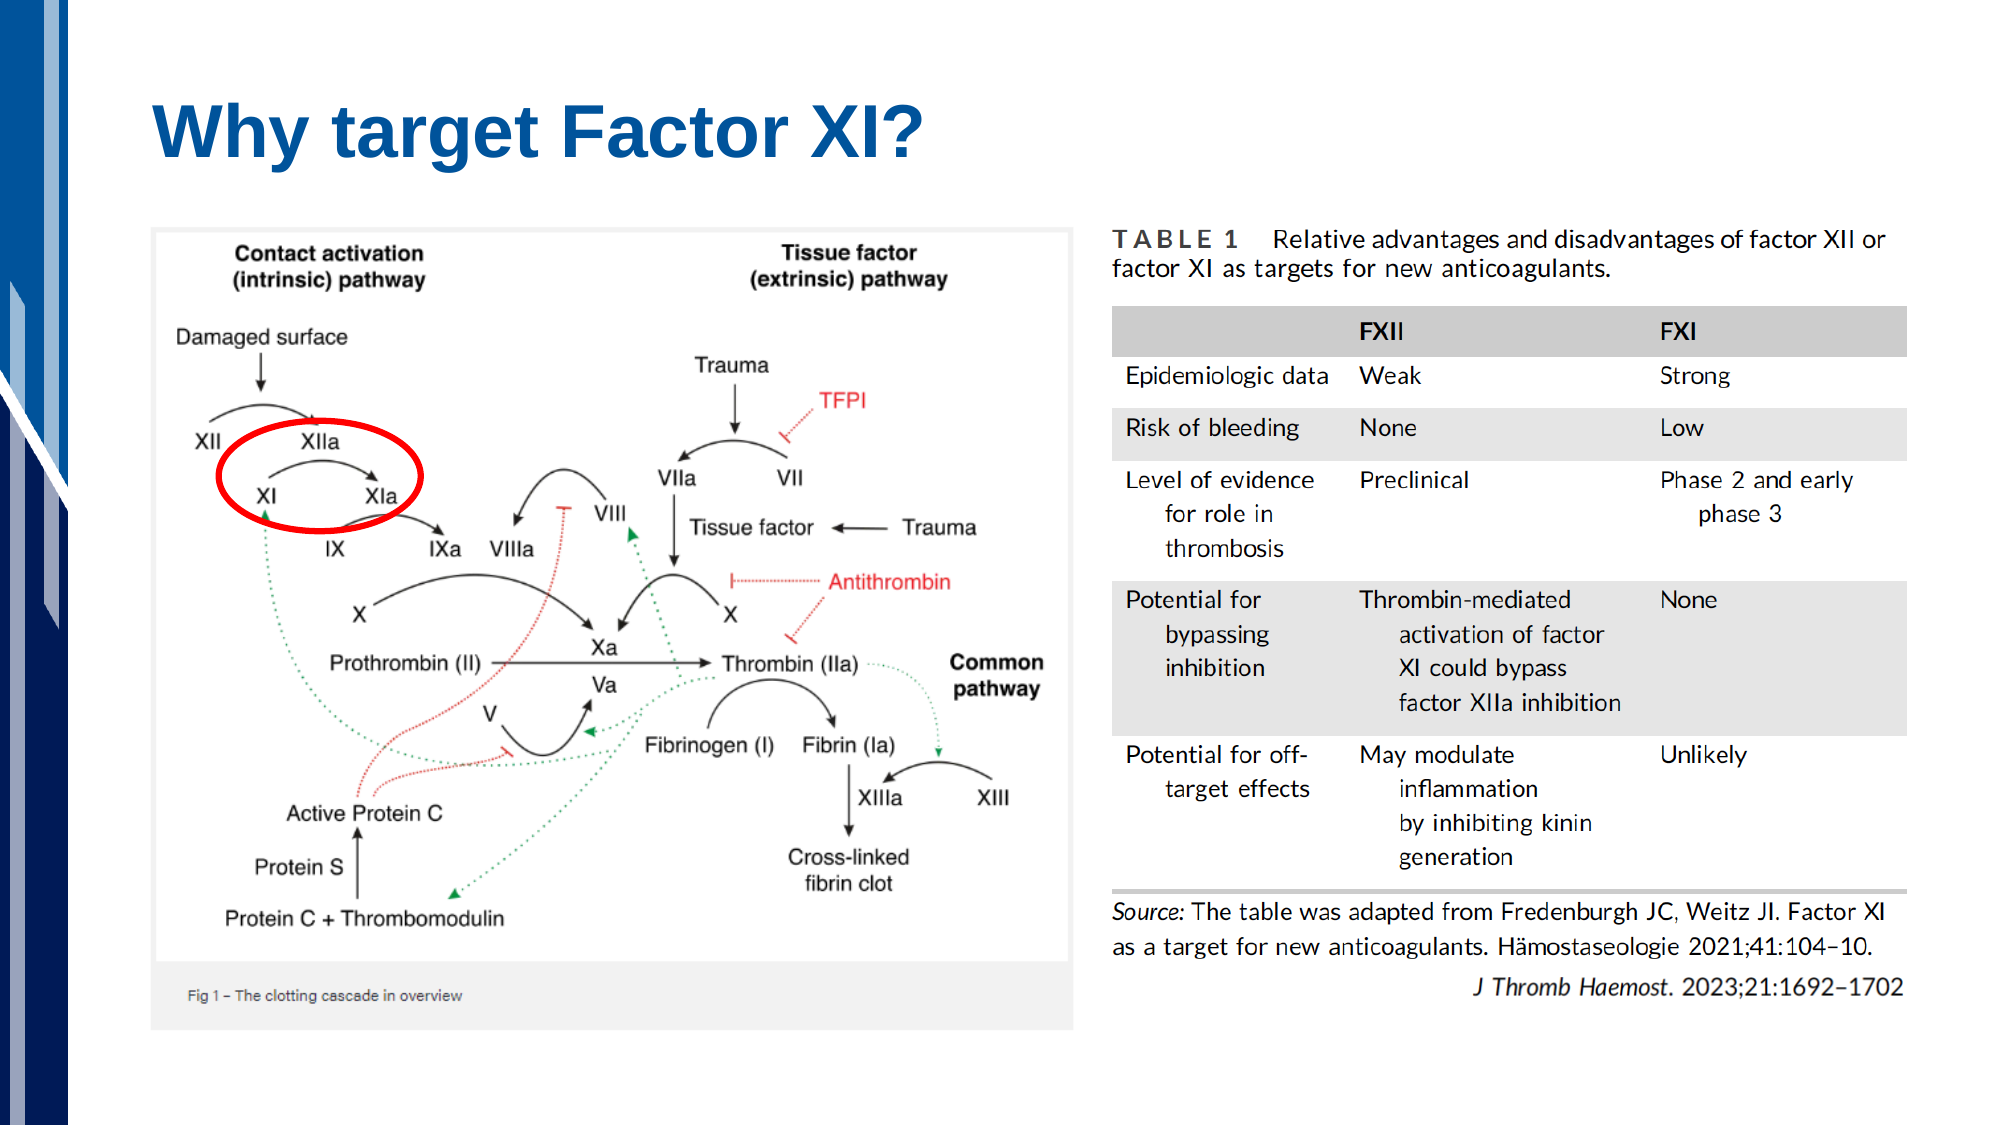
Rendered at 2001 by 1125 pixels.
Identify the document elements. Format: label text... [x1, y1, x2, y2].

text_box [1106, 201, 1926, 1018]
title Why target Factor XI? [137, 0, 1863, 182]
picture [143, 213, 1092, 1058]
picture [0, 0, 68, 1125]
